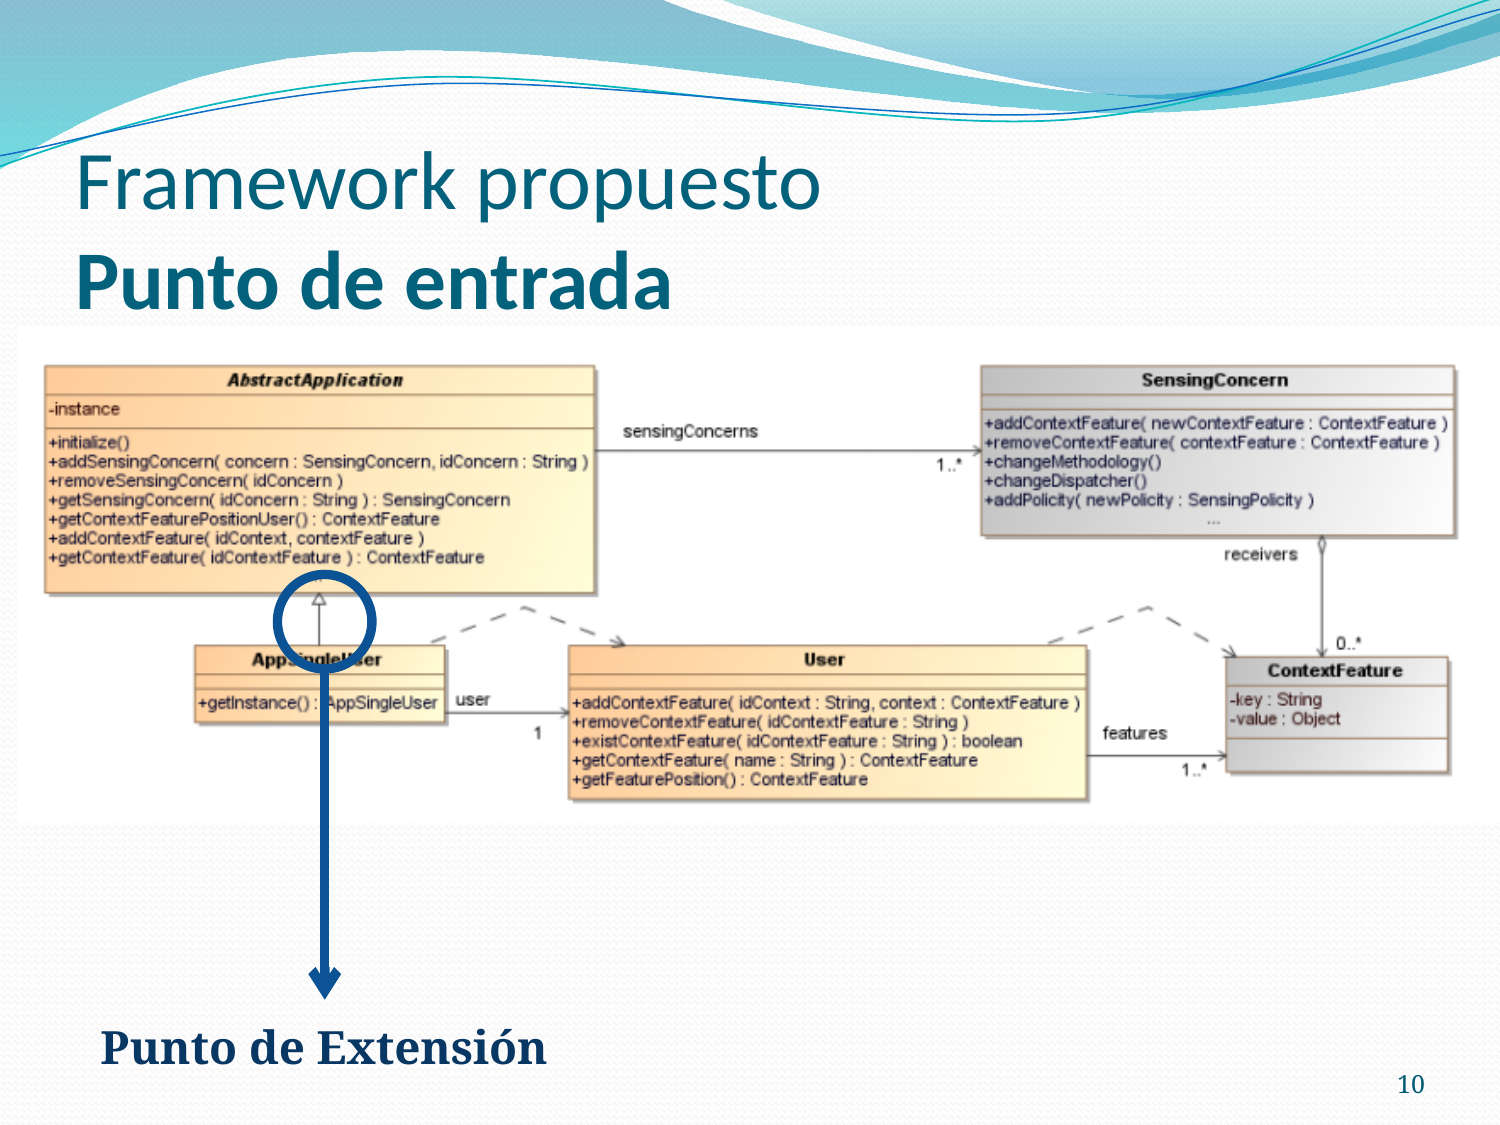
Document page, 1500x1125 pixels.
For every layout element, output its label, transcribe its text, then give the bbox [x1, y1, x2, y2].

text_box [320, 678, 324, 823]
slide_number 10 [1299, 1042, 1425, 1103]
text_box Punto de Extensión [85, 1011, 563, 1082]
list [17, 326, 1500, 823]
title Framework propuesto Punto de entrada [75, 138, 1425, 325]
